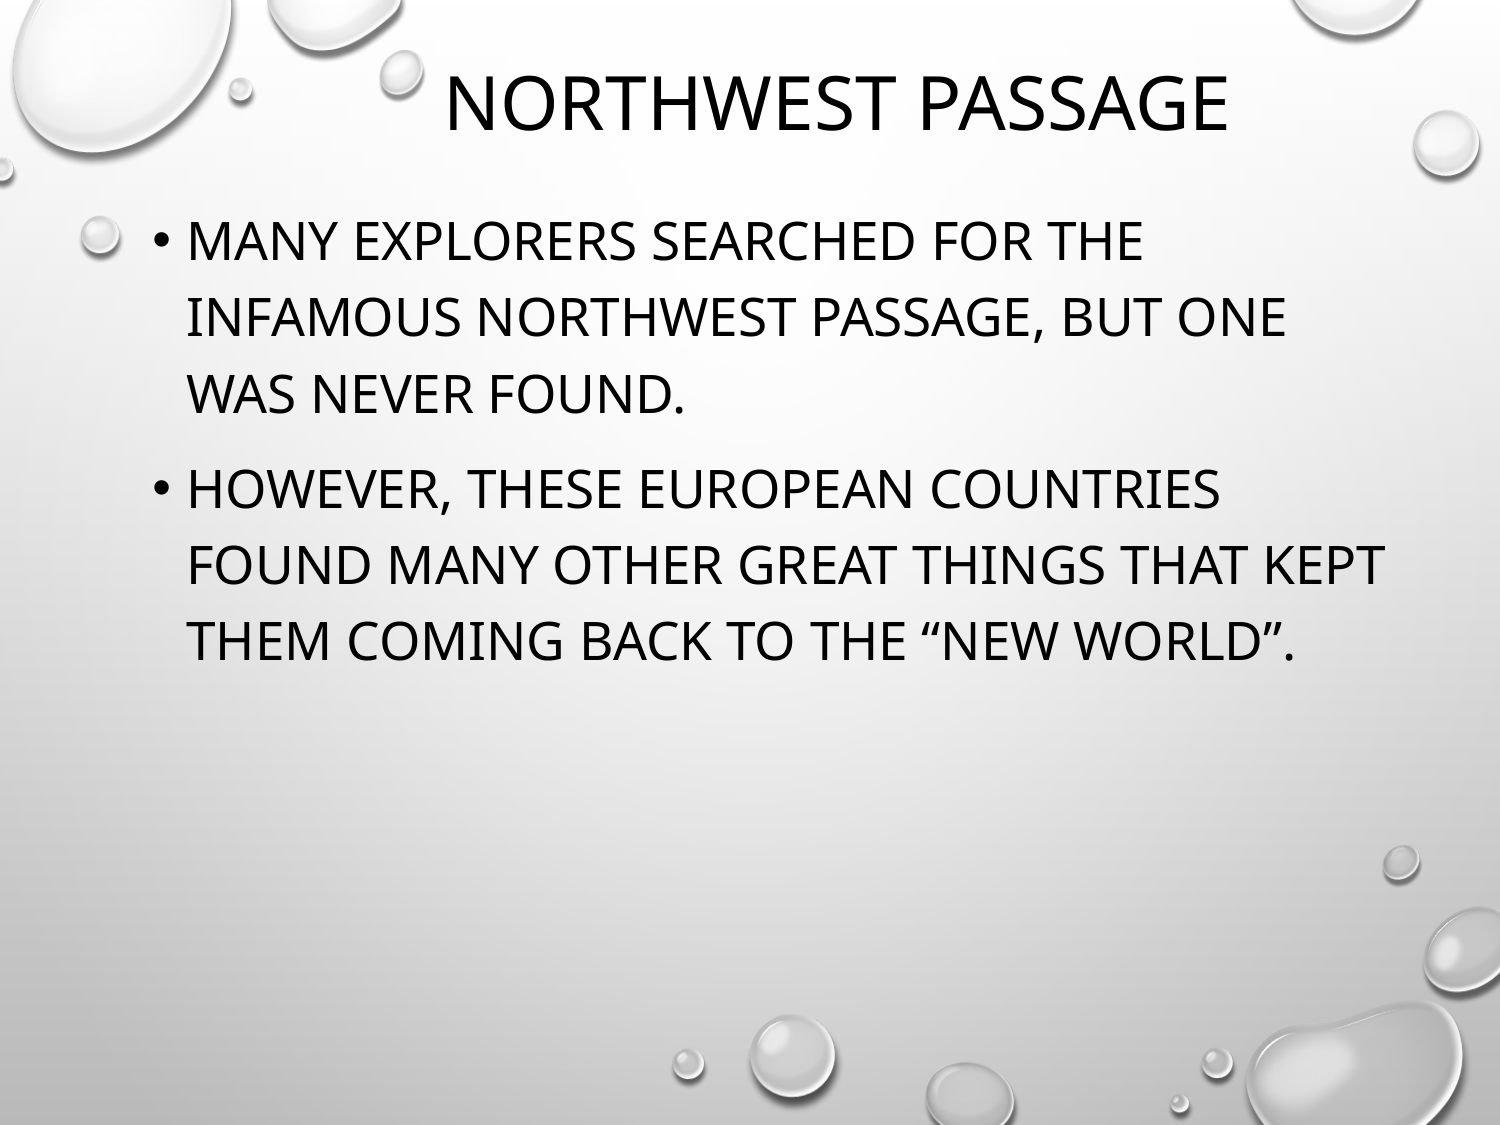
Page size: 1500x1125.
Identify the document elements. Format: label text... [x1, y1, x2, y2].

list Many explorers searched for the infamous Northwest Passage, but one was never found. However, these European countries found many other great things that kept them coming back to the “New World”. [137, 187, 1413, 750]
picture [0, 0, 1500, 1125]
title Northwest Passage [200, 0, 1476, 237]
